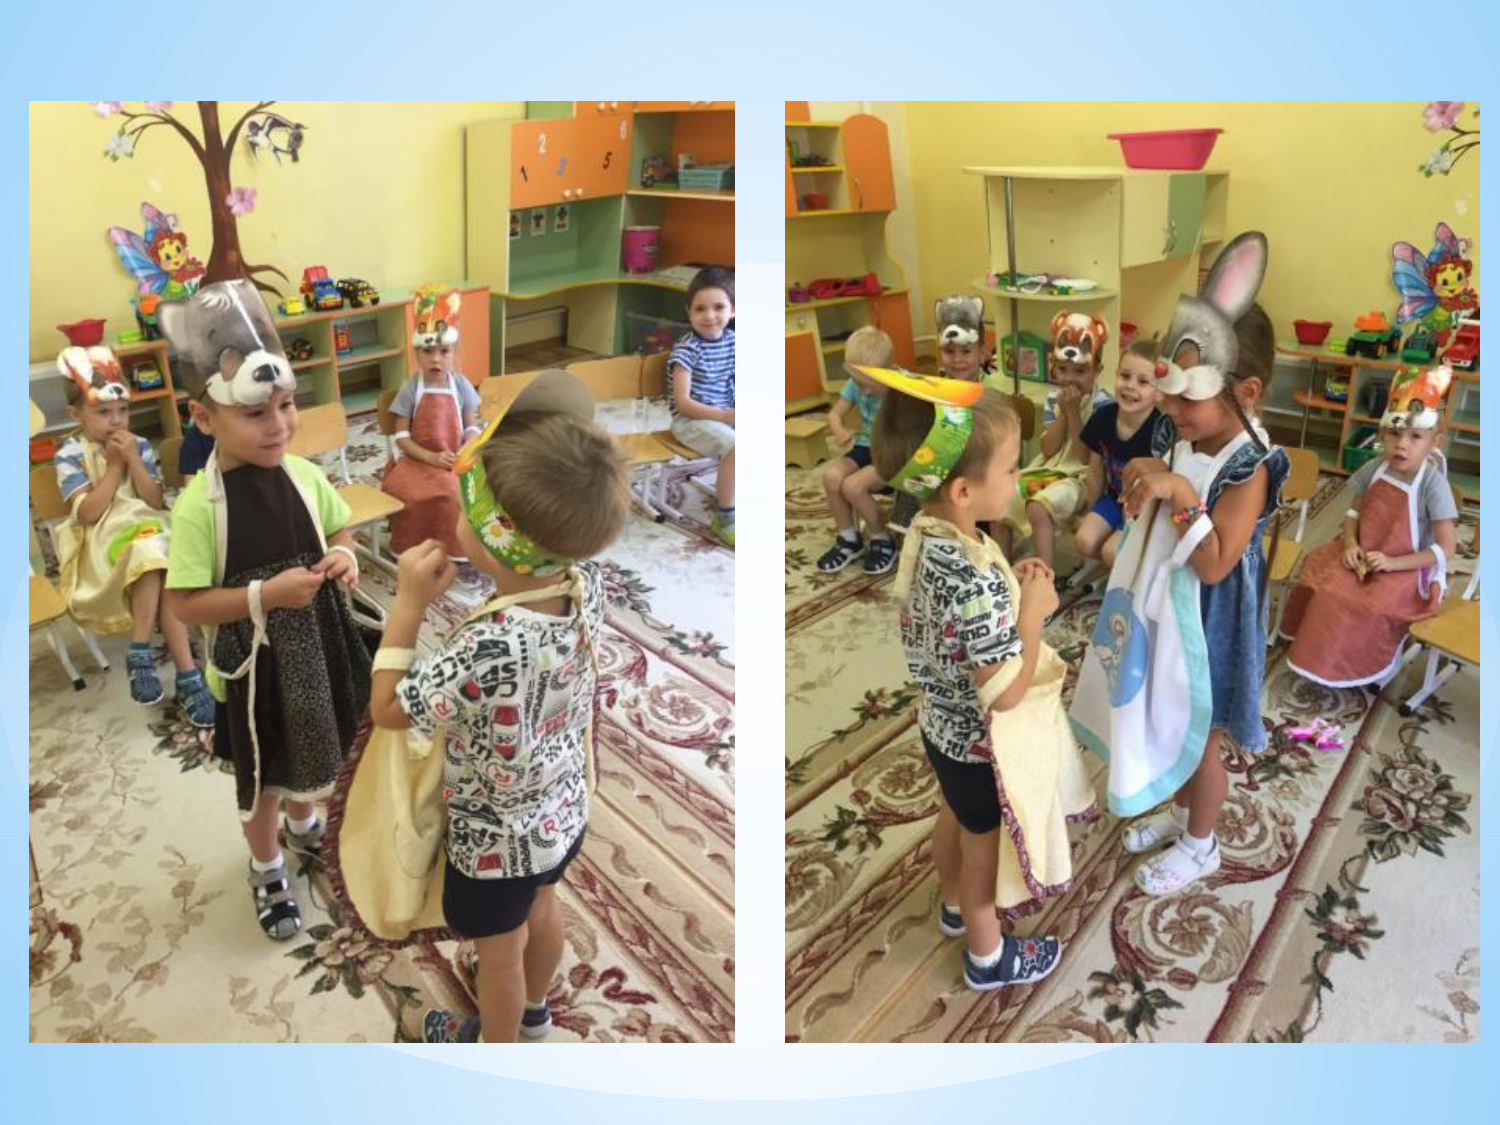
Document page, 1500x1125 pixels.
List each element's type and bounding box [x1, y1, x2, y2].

picture [29, 101, 735, 1043]
picture [785, 101, 1481, 1043]
